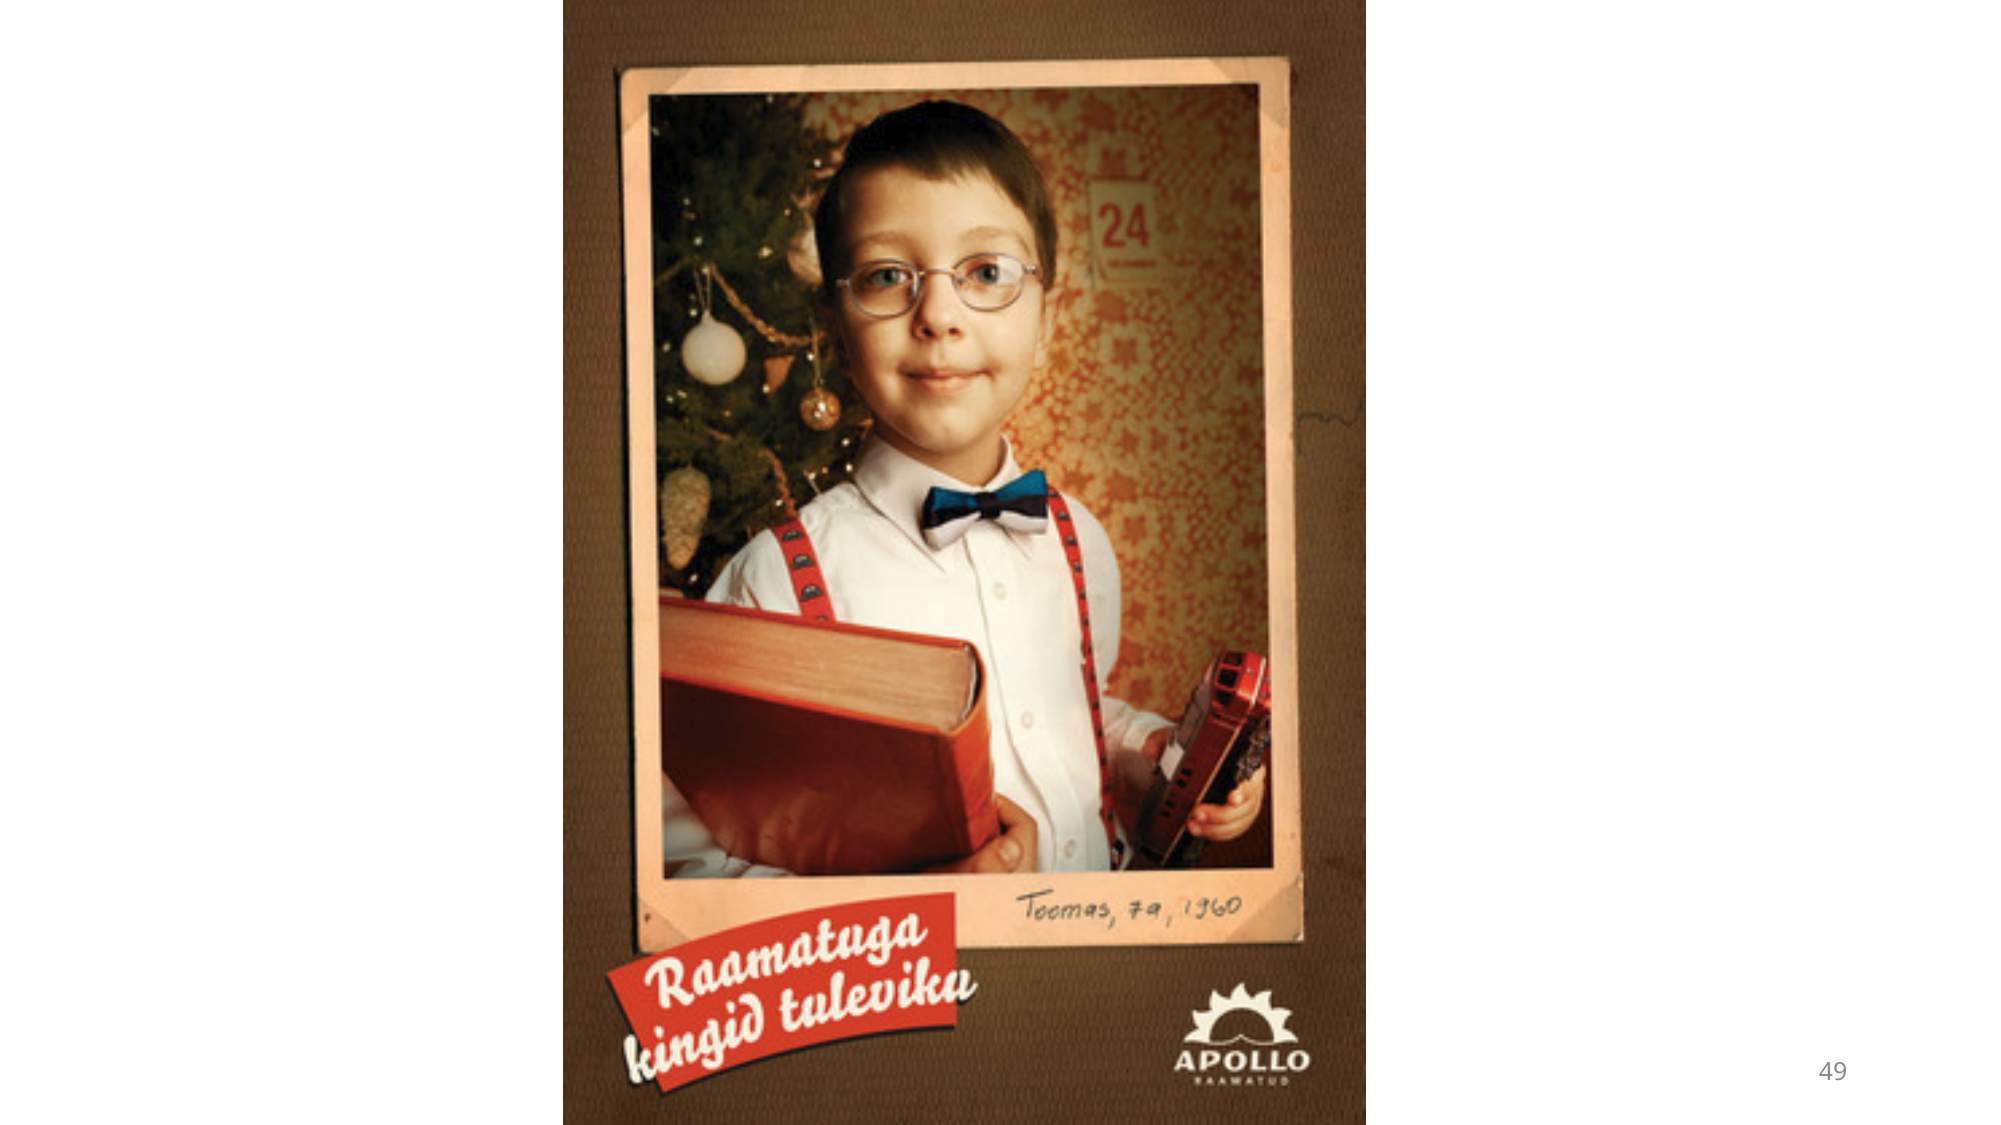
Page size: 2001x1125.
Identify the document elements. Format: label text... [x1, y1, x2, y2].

picture [562, 0, 1366, 1125]
slide_number 49 [1412, 1042, 1863, 1103]
